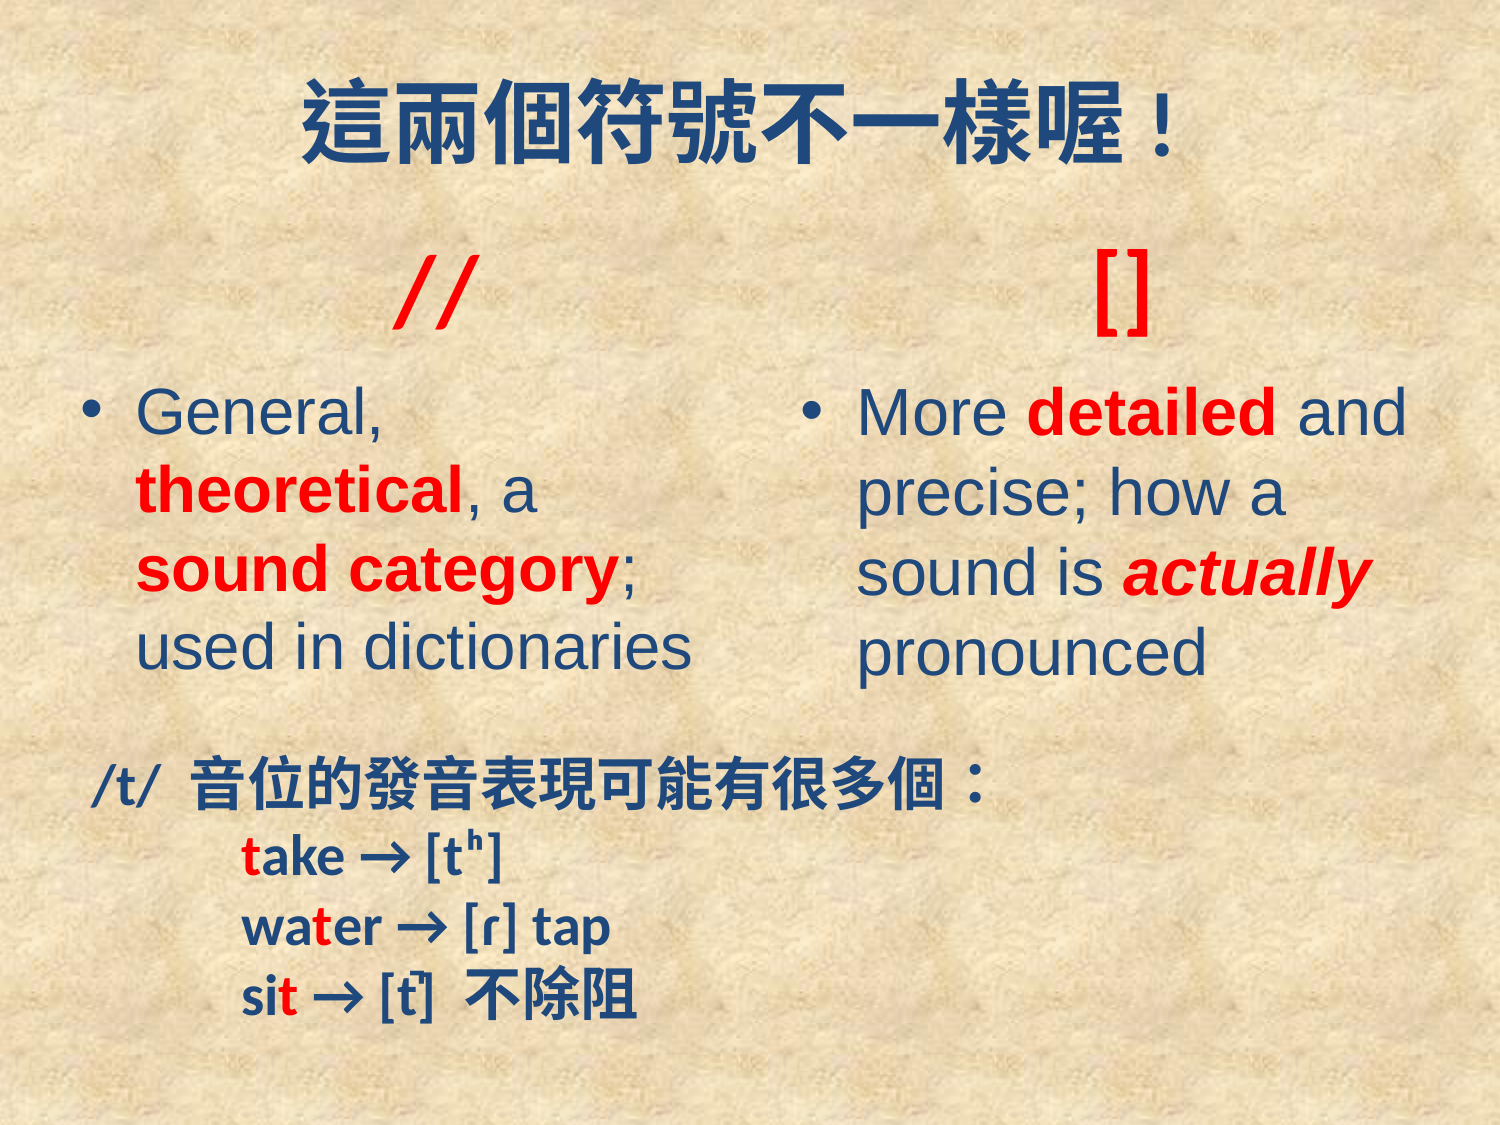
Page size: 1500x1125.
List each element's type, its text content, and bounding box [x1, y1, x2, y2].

list General, theoretical, a sound category; used in dictionaries [64, 361, 752, 693]
picture [0, 0, 1500, 1125]
list [] [785, 208, 1461, 350]
title 這兩個符號不一樣喔! [76, 30, 1402, 209]
text_box /t/ 音位的發音表現可能有很多個： take → [tʰ] water → [ɾ] tap sit → [t̚] 不除阻 [76, 739, 1459, 1035]
list More detailed and precise; how a sound is actually pronounced [785, 361, 1484, 728]
list // [88, 208, 786, 354]
